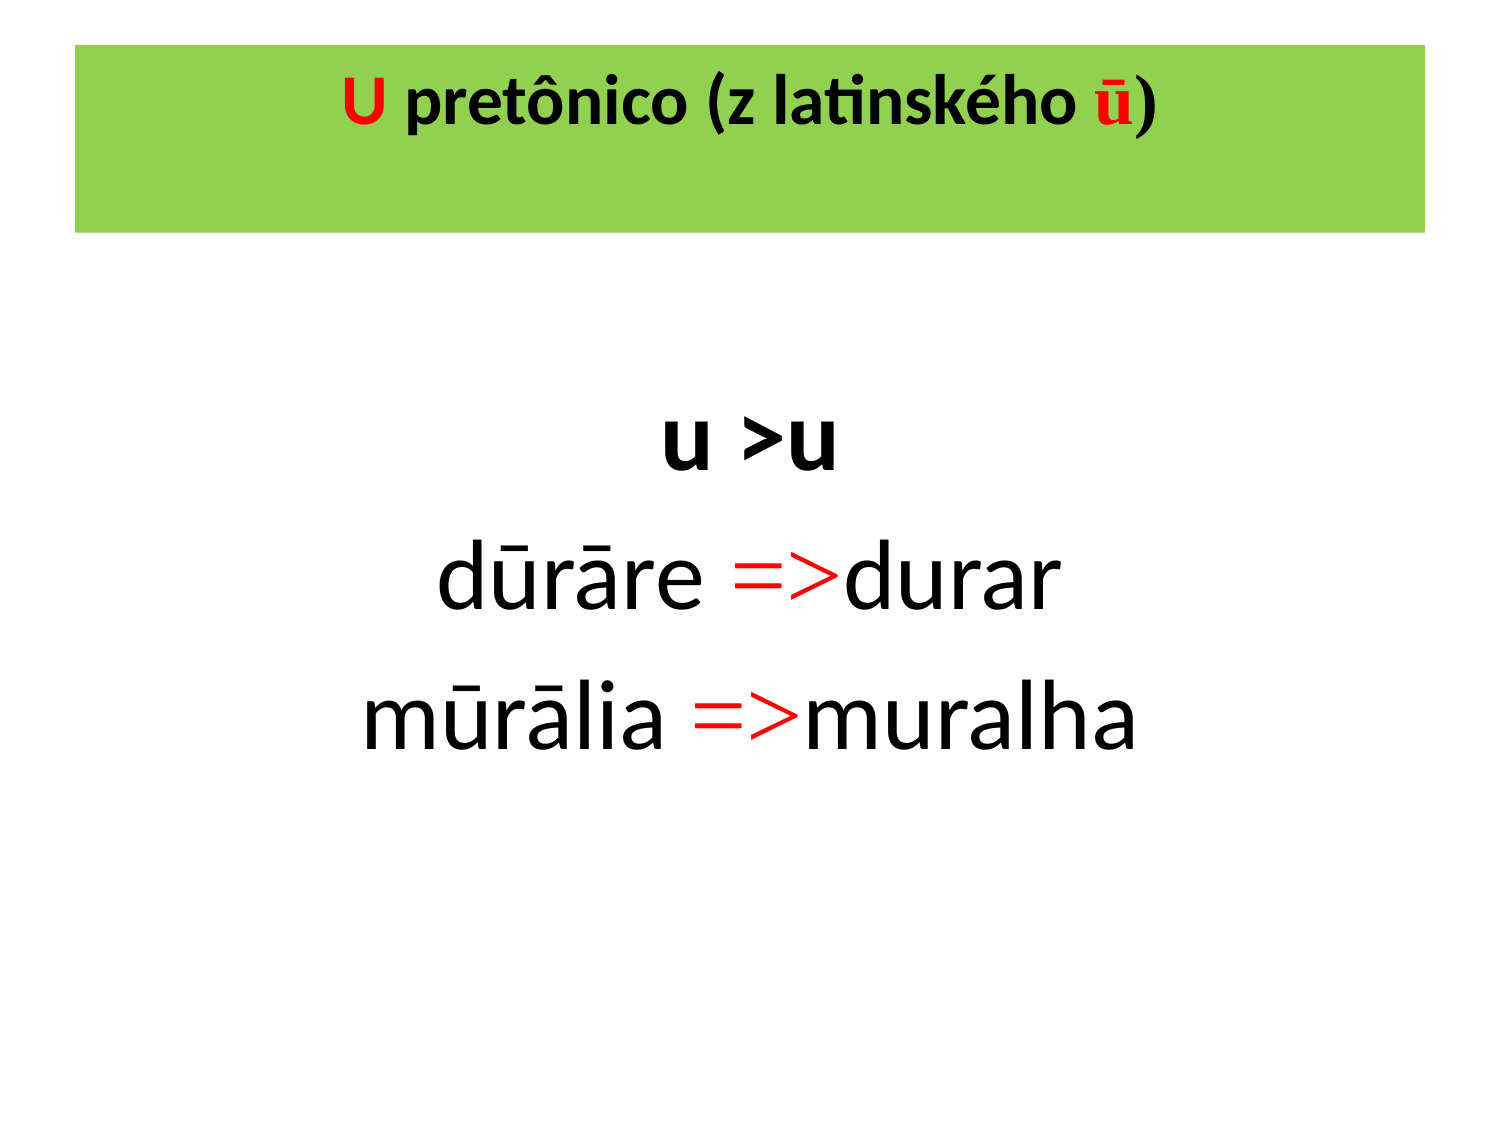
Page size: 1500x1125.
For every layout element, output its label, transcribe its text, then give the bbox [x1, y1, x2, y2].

title U pretônico (z latinského ū) [75, 45, 1425, 233]
list u >u dūrāre =>durar mūrālia =>muralha [75, 262, 1425, 1005]
